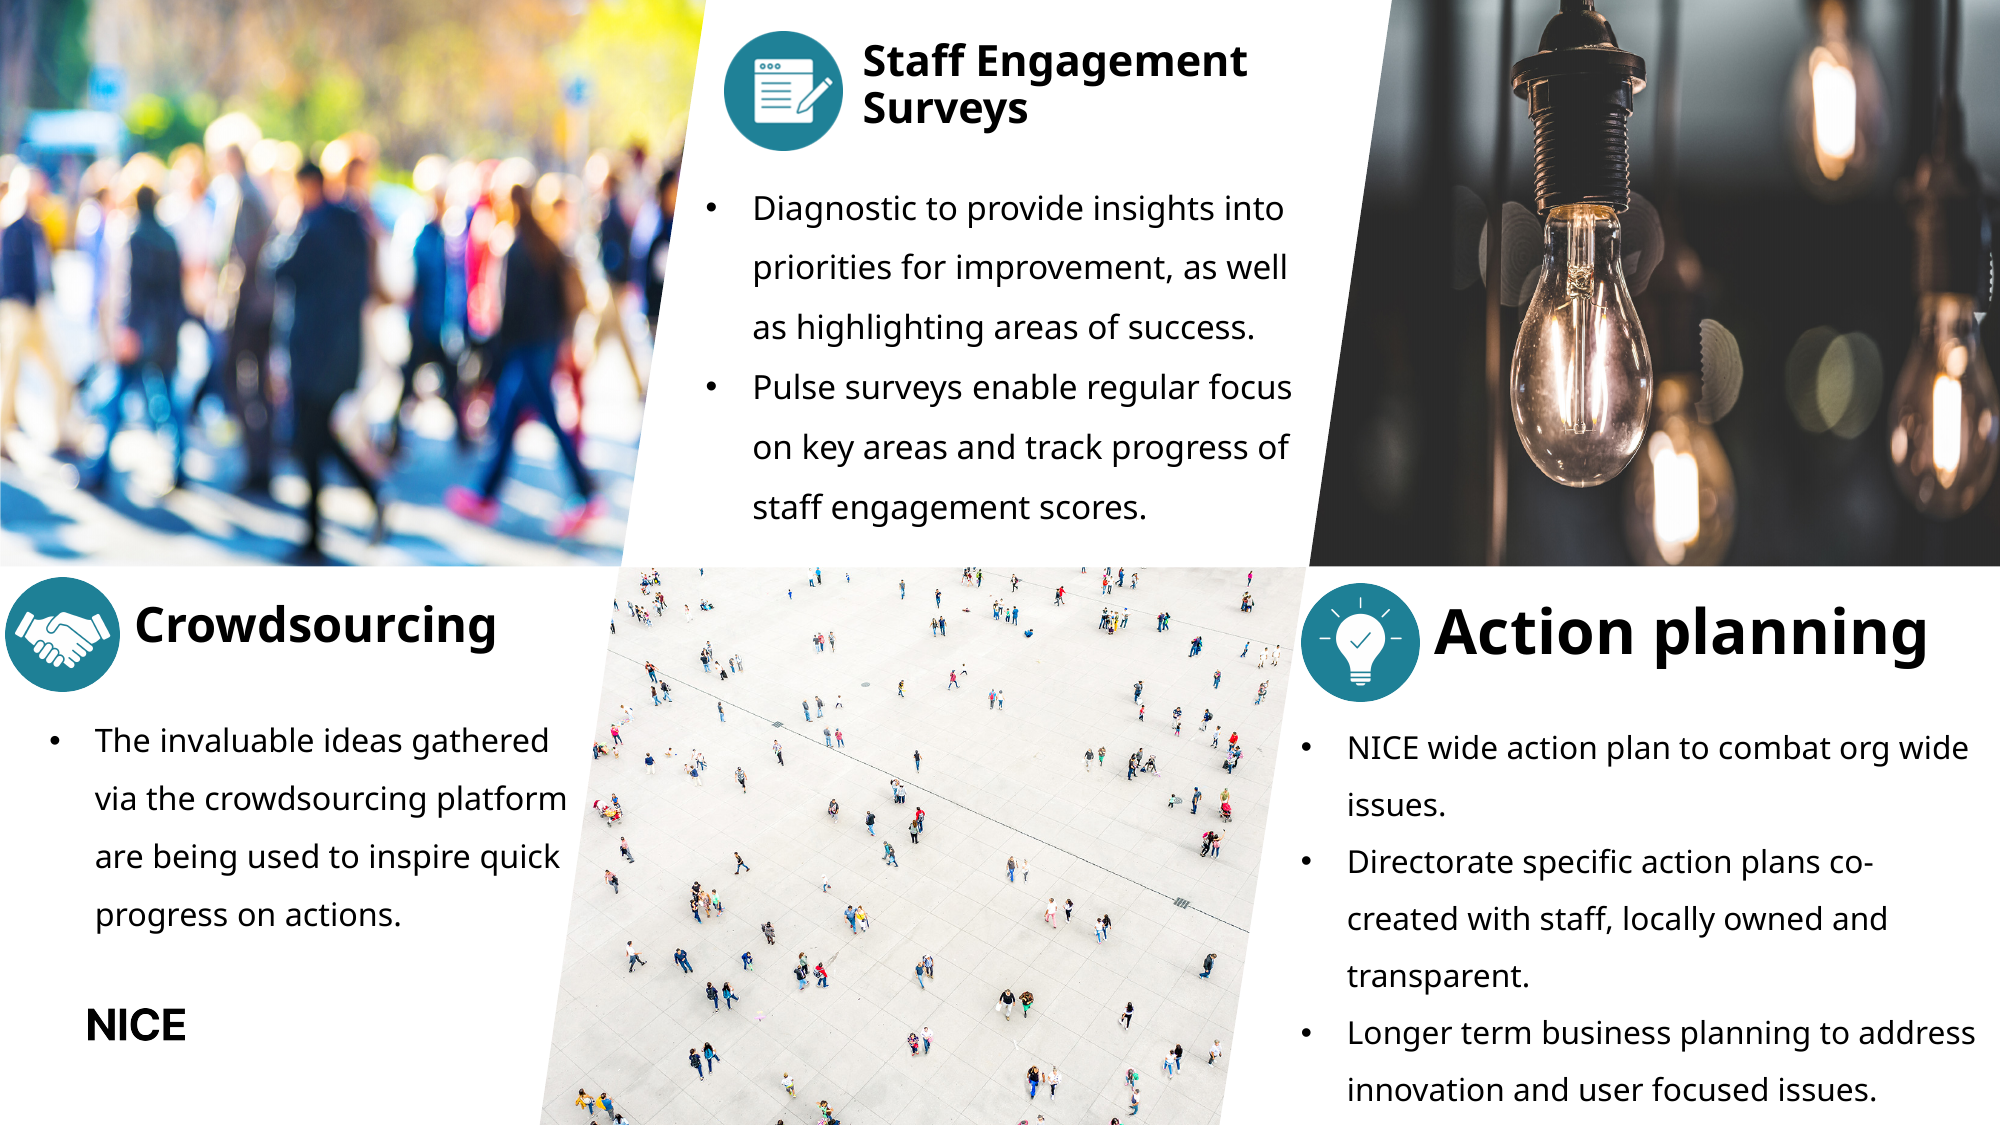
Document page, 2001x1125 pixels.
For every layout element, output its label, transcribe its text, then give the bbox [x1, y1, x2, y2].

list The invaluable ideas gathered via the crowdsourcing platform are being used to inspire quick progress on actions. [34, 693, 539, 992]
title Staff Engagement Surveys [847, 31, 1309, 143]
picture [88, 1008, 185, 1041]
list NICE wide action plan to combat org wide issues. Directorate specific action plans co-created with staff, locally owned and transparent. Longer term business planning to address innovation and user focused issues. [1307, 701, 2000, 1125]
picture [5, 577, 120, 692]
picture [724, 31, 843, 151]
list Crowdsourcing [120, 592, 539, 692]
picture [0, 0, 1420, 1125]
picture [1309, 0, 2001, 567]
list Action planning [1420, 592, 2000, 701]
list Diagnostic to provide insights into priorities for improvement, as well as highlighting areas of success. Pulse surveys enable regular focus on key areas and track progress of staff engagement scores. [707, 159, 1336, 583]
